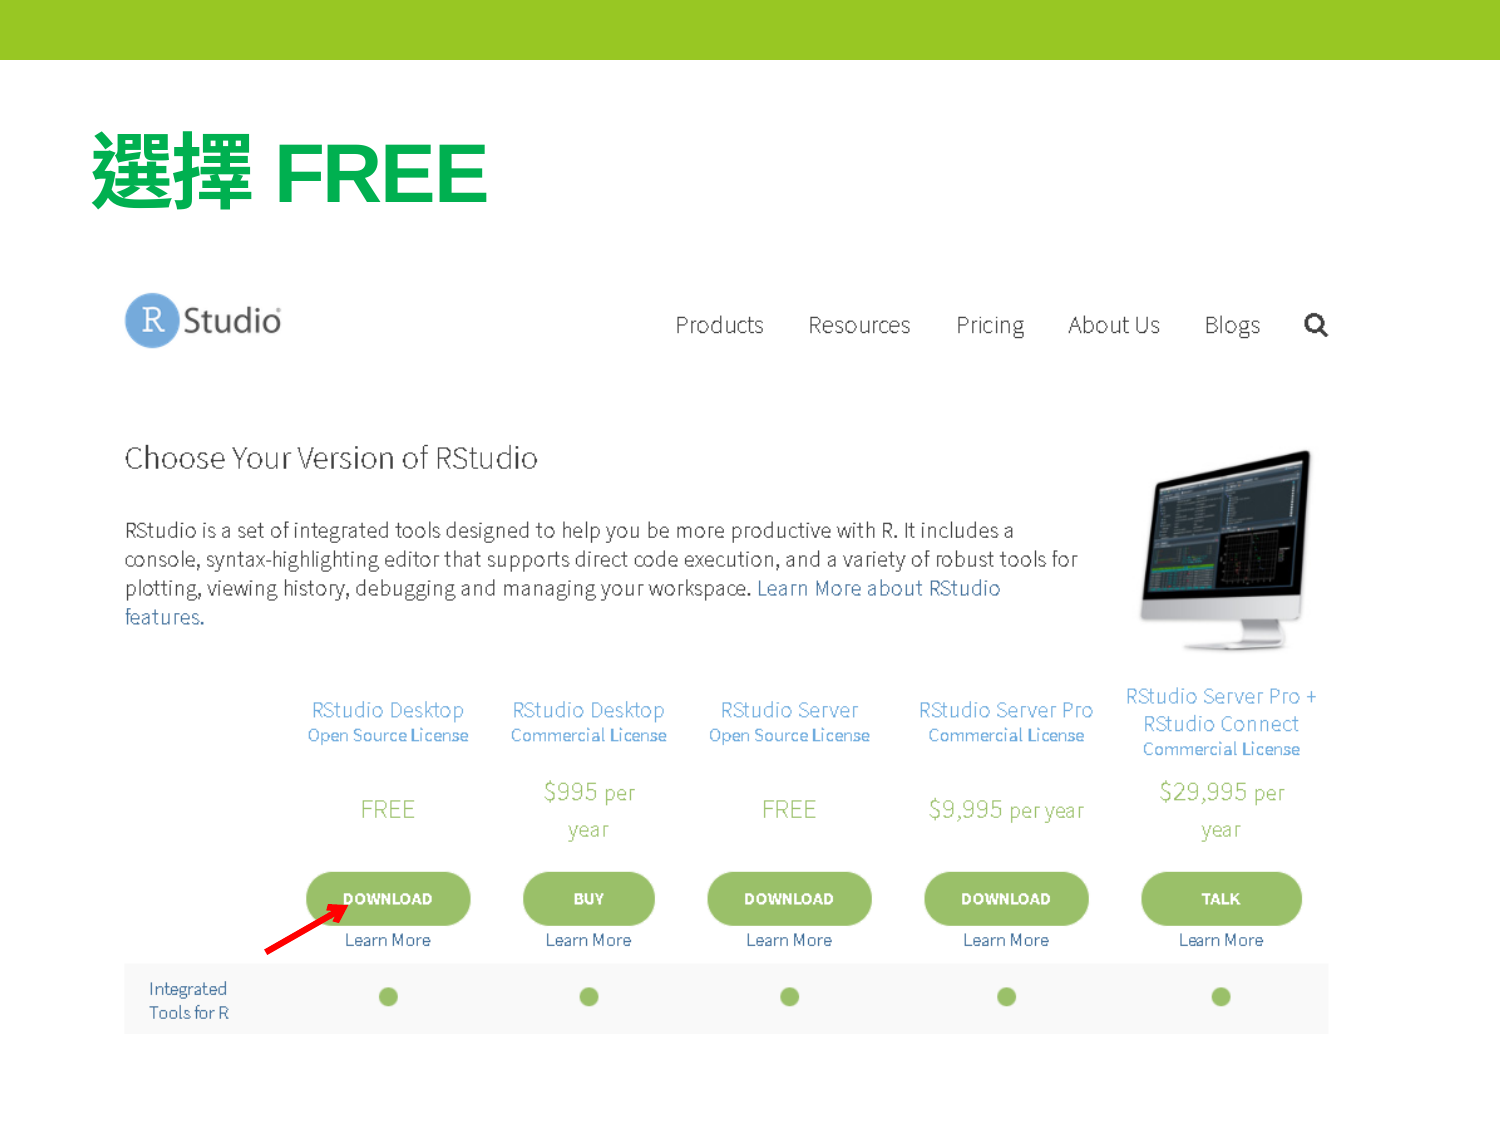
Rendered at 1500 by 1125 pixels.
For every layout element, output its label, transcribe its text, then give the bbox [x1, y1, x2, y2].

title 選擇FREE [75, 87, 1425, 250]
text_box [265, 904, 349, 953]
picture [111, 278, 1336, 1034]
